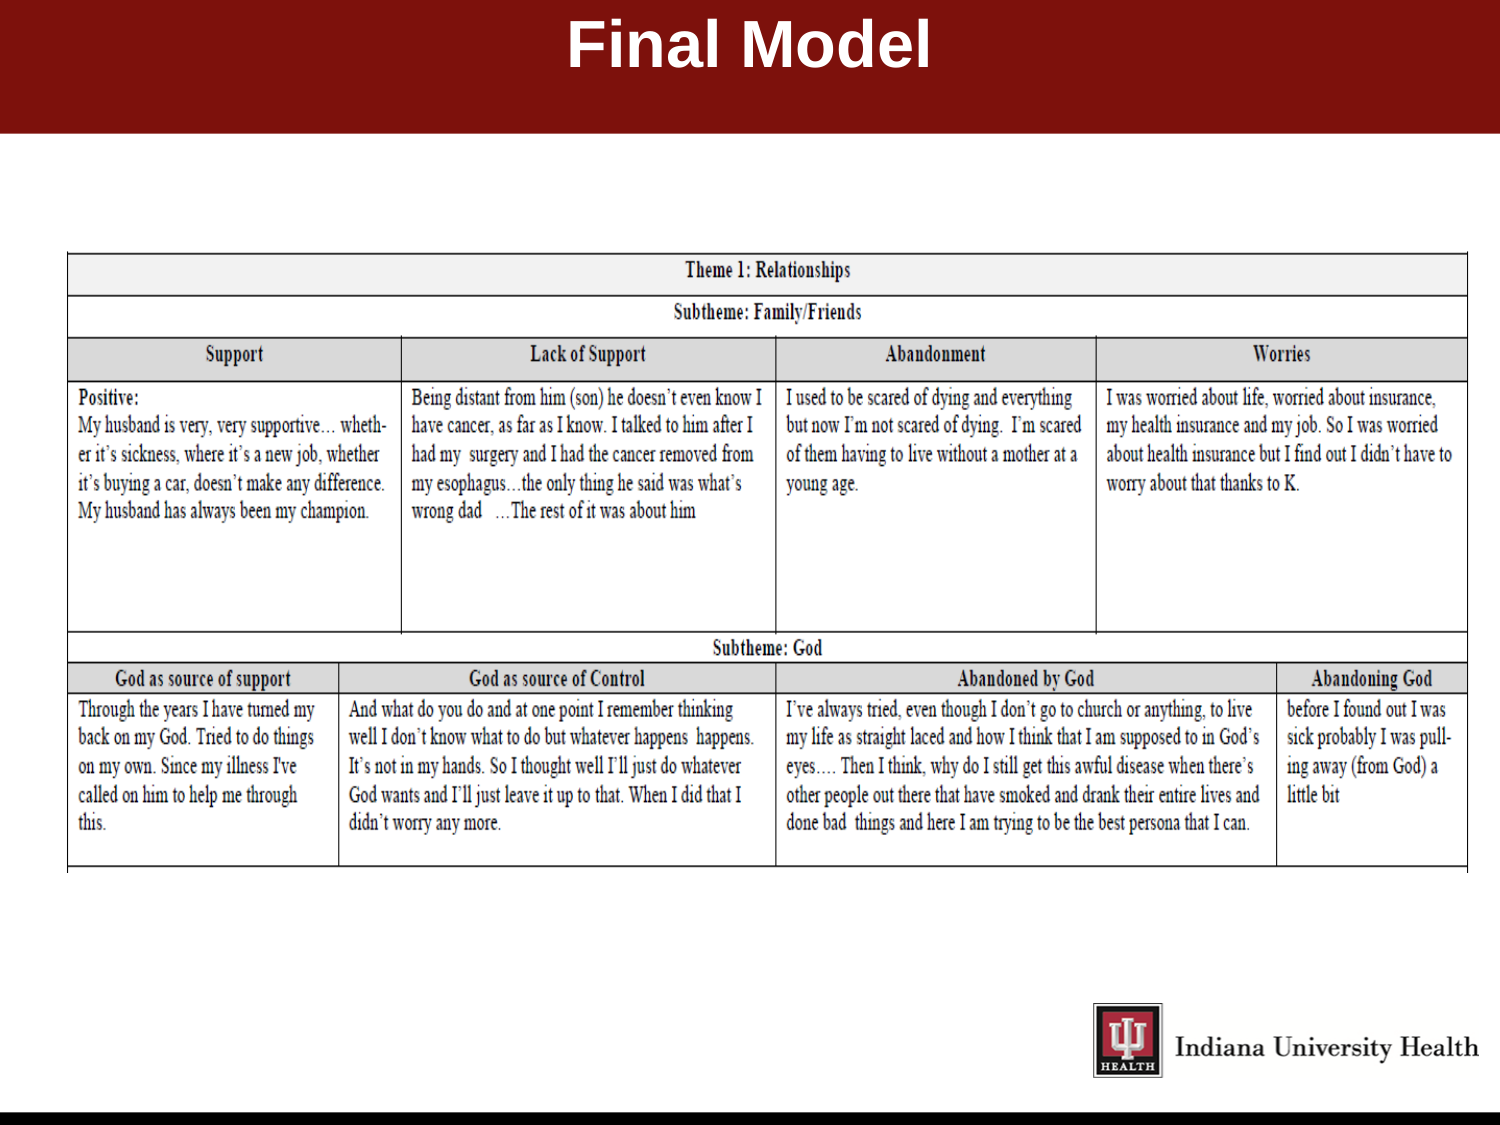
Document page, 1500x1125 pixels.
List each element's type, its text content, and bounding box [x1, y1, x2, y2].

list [58, 249, 1474, 873]
picture [1093, 1002, 1480, 1079]
title Final Model [0, 0, 1500, 134]
